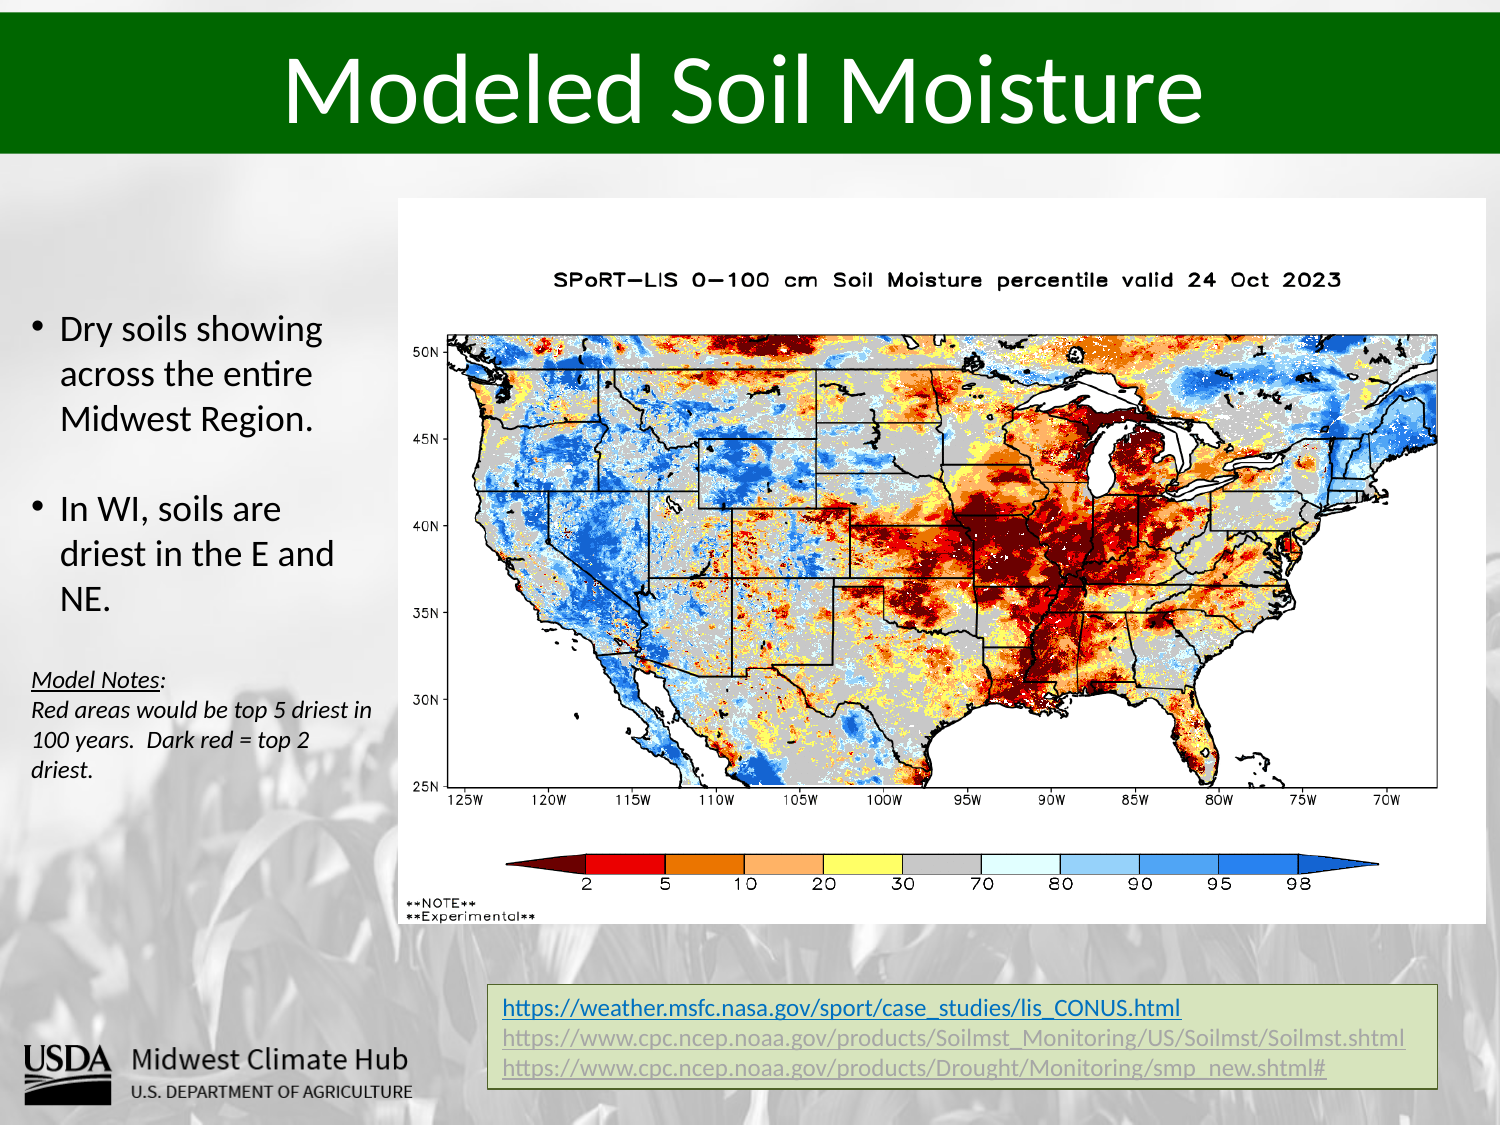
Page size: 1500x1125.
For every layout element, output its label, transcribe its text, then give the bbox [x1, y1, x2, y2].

text_box Modeled Soil Moisture [0, 12, 1500, 154]
text_box https://weather.msfc.nasa.gov/sport/case_studies/lis_CONUS.html https://www.cpc.ncep.noaa.gov/products/Soilmst_Monitoring/US/Soilmst/Soilmst.shtml https://www.cpc.ncep.noaa.gov/products/Drought/Monitoring/smp_new.shtml# [487, 984, 1438, 1090]
picture [24, 1037, 414, 1106]
text_box Dry soils showing across the entire Midwest Region. In WI, soils are driest in the E and NE. Model Notes: Red areas would be top 5 driest in 100 years. Dark red = top 2 driest. [16, 296, 392, 804]
picture [398, 198, 1486, 924]
